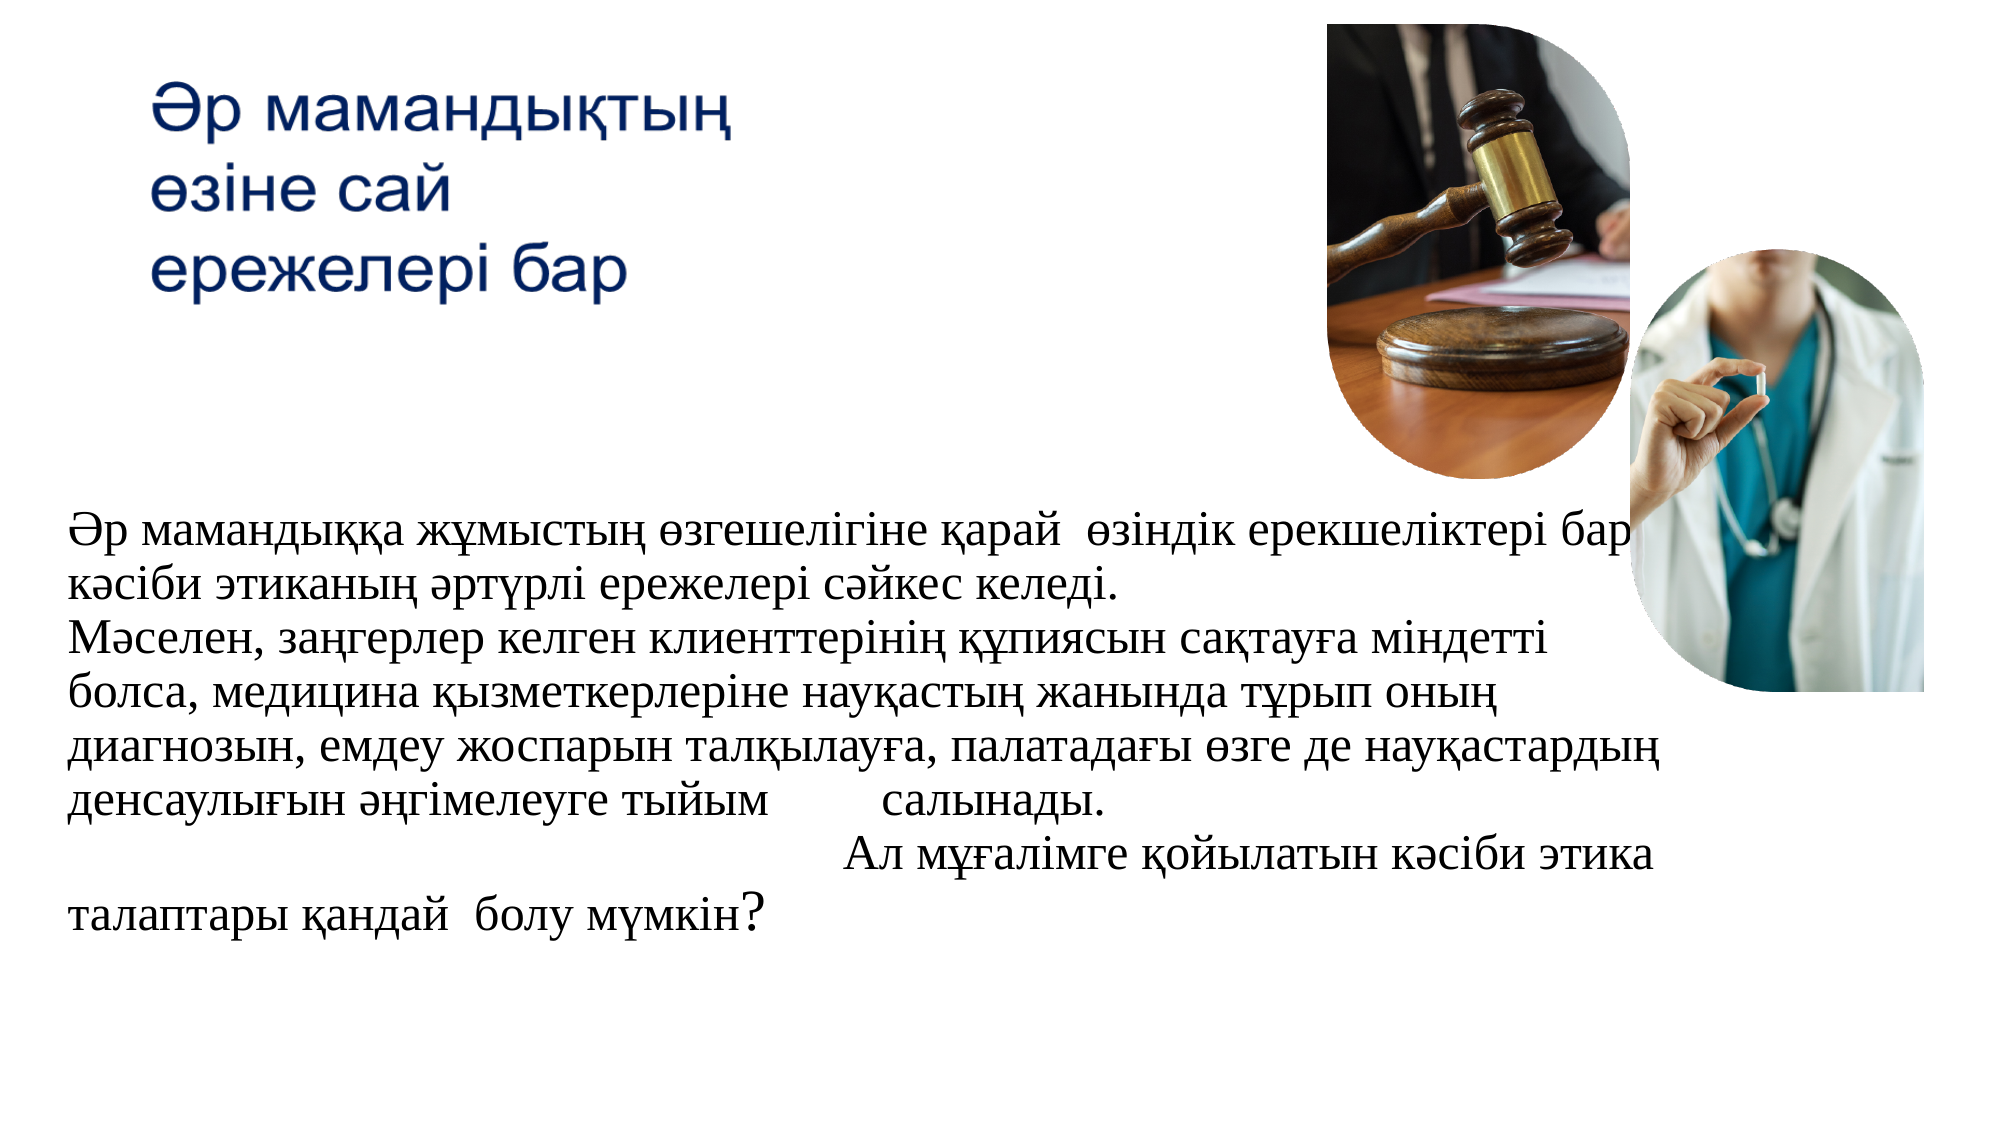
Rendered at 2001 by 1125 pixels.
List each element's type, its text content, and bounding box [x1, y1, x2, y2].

picture [1327, 24, 1924, 692]
title Әр мамандыққа жұмыстың өзгешелігіне қарай өзіндік ерекшеліктері бар кәсіби этиканың әртүрлі ережелері сәйкес келеді. Мәселен, заңгерлер келген клиенттерінің құпиясын сақтауға міндетті болса, медицина қызметкерлеріне науқастың жанында тұрып оның диагнозын, емдеу жоспарын талқылауға, палатадағы өзге де науқастардың денсаулығын әңгімелеуге тыйым салынады. Ал мұғалімге қойылатын кәсіби этика талаптары қандай болу мүмкін? [52, 519, 1690, 1047]
picture [106, 45, 932, 347]
